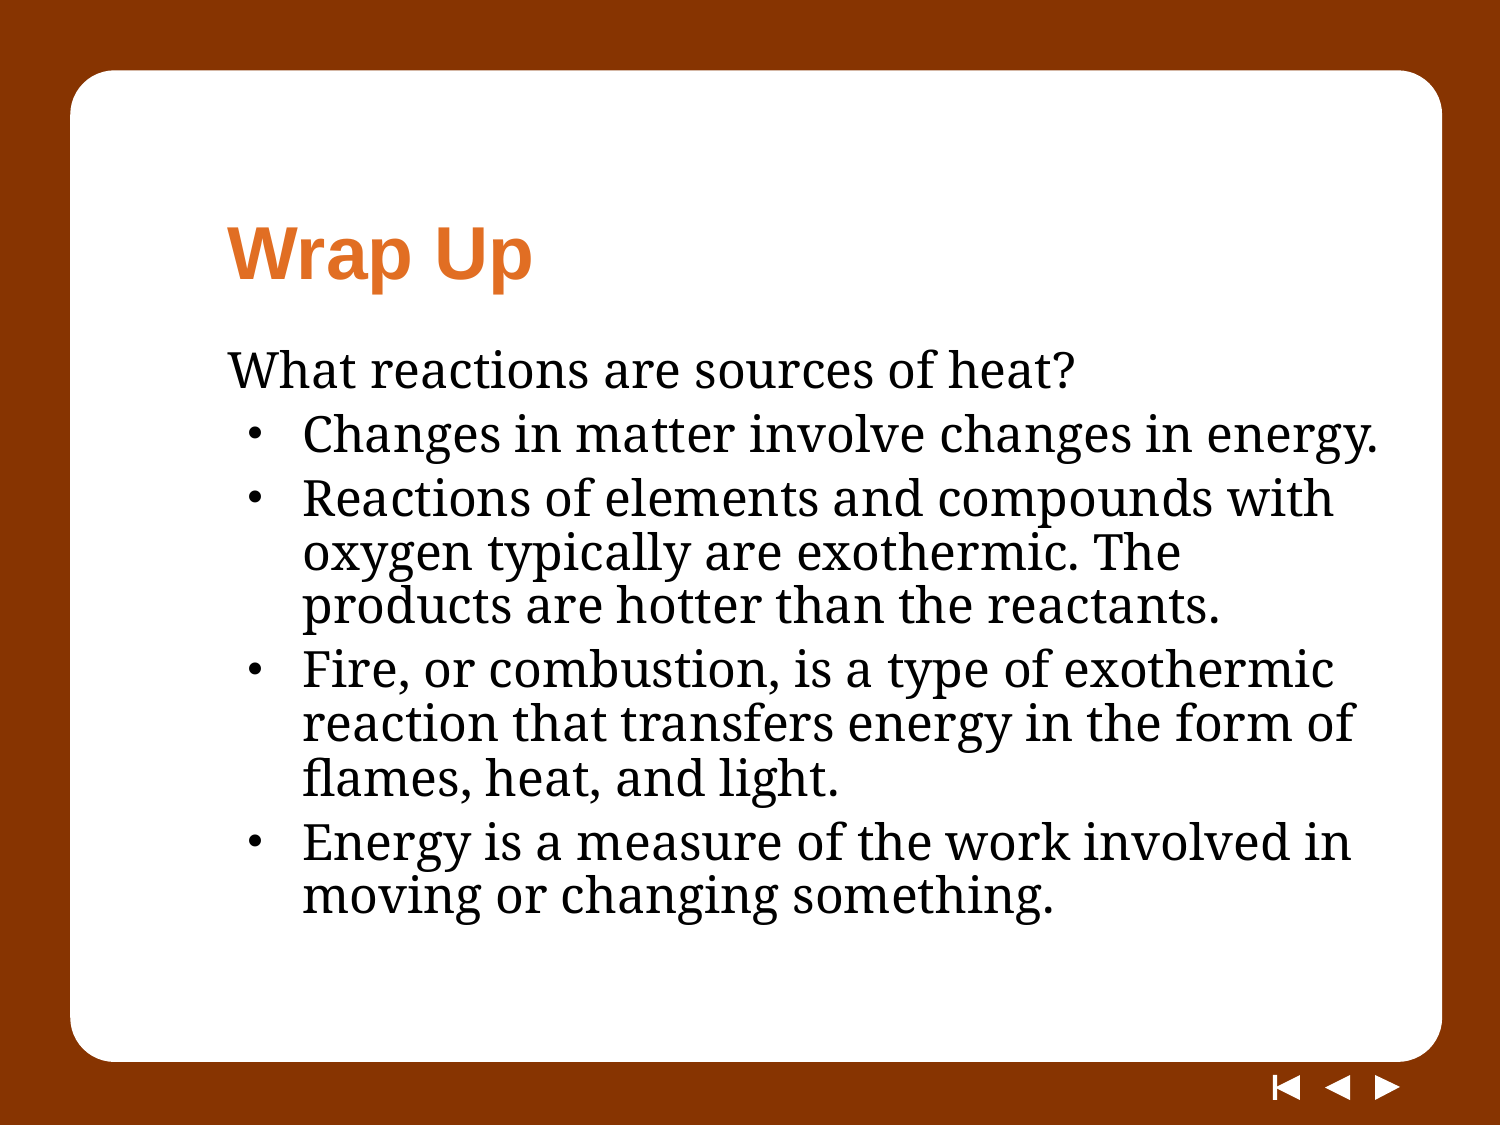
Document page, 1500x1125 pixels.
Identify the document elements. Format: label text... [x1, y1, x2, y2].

list What reactions are sources of heat? Changes in matter involve changes in energy. Reactions of elements and compounds with oxygen typically are exothermic. The products are hotter than the reactants. Fire, or combustion, is a type of exothermic reaction that transfers energy in the form of flames, heat, and light. Energy is a measure of the work involved in moving or changing something. [212, 337, 1400, 988]
title Wrap Up [212, 174, 1425, 325]
